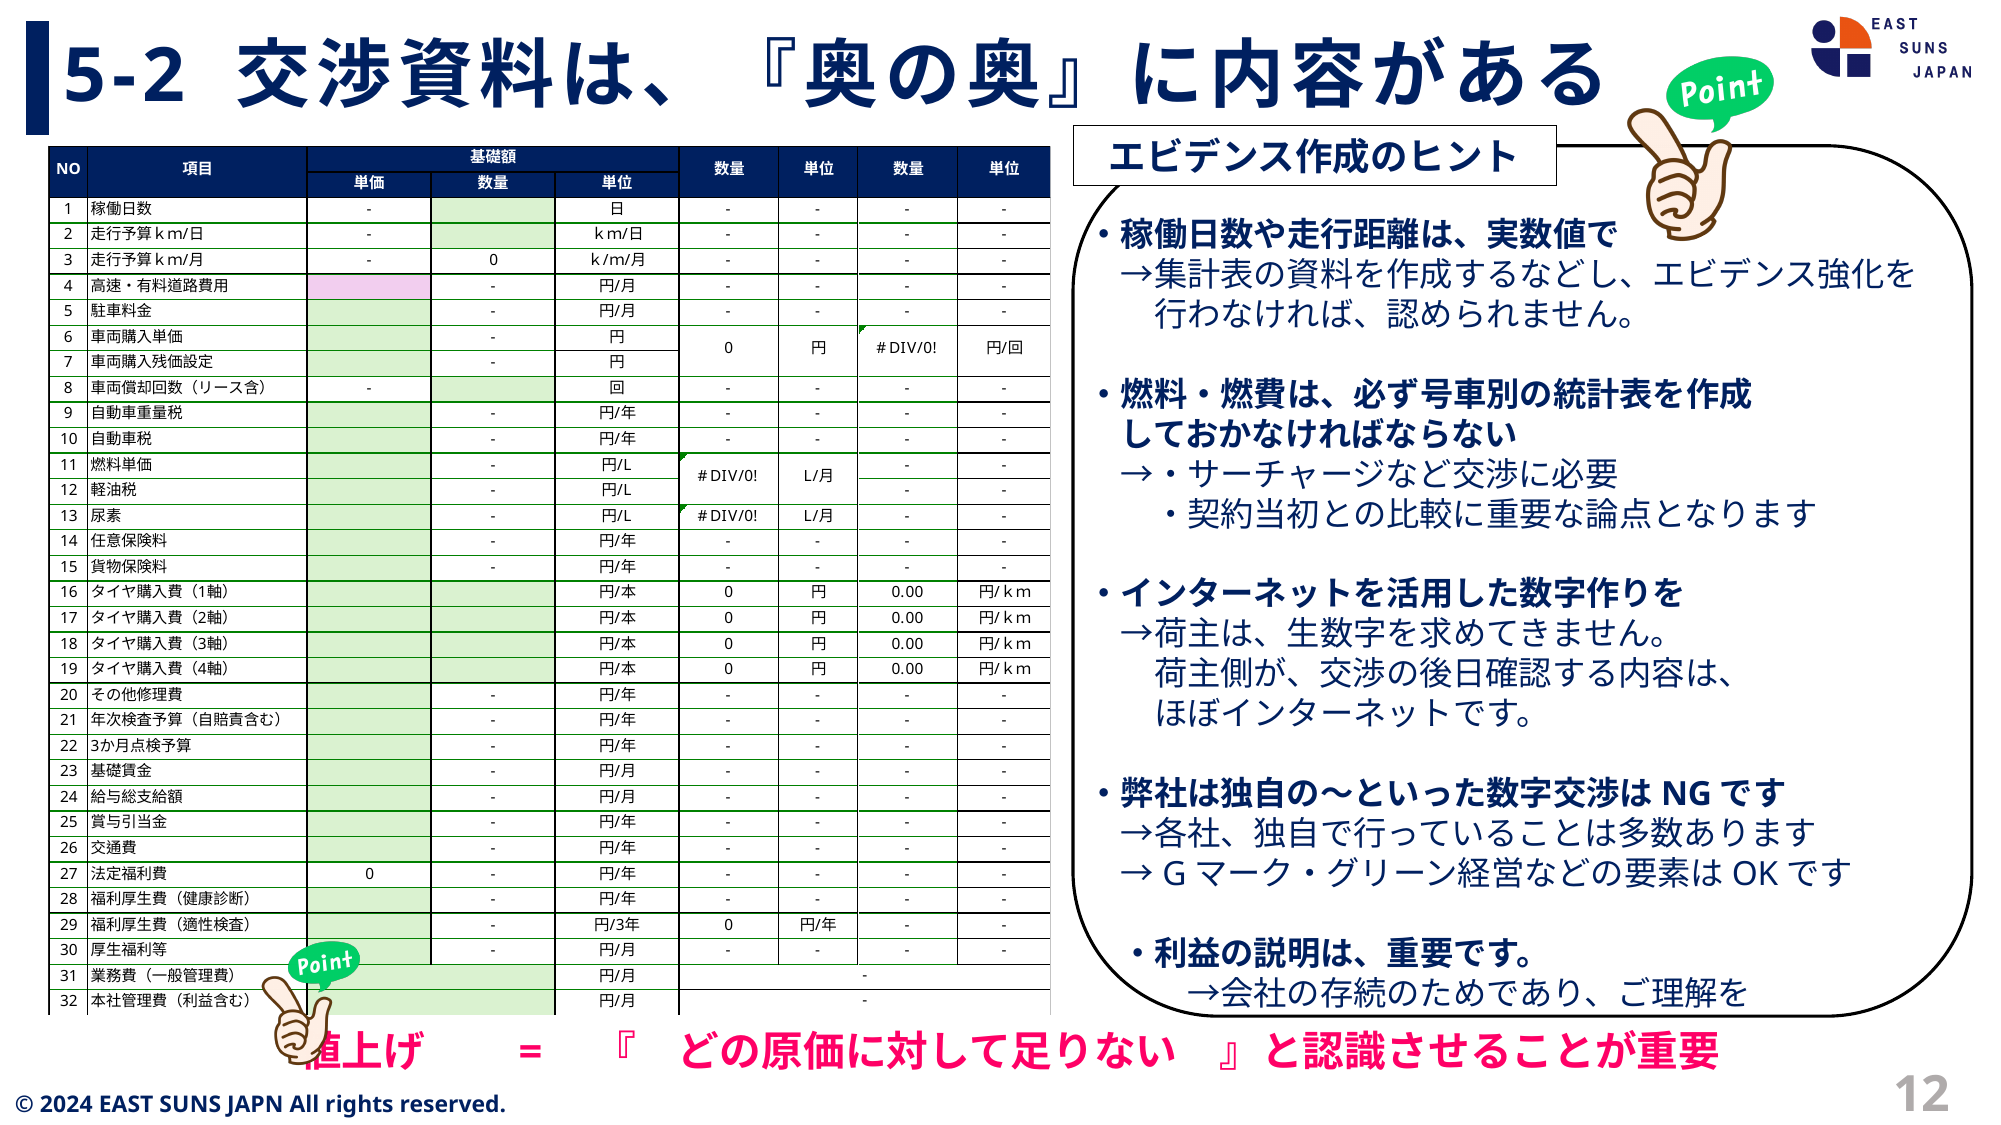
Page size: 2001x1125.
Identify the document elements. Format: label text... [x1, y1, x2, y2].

picture [1799, 13, 1982, 79]
text_box 値上げ = 『 どの原価に対して足りない 』と認識させることが重要 [48, 1016, 1972, 1082]
text_box 5-2 交渉資料は、『奥の奥』に内容がある [48, 19, 1689, 215]
text_box ・稼働日数や走行距離は、実数値で →集計表の資料を作成するなどし、エビデンス強化を 行わなければ、認められません。 ・燃料・燃費は、必ず号車別の統計表を作成 しておかなければならない →・サーチャージなど交渉に必要 ・契約当初との比較に重要な論点となります ・インターネットを活用した数字作りを →荷主は、生数字を求めてきません。 荷主側が、交渉の後日確認する内容は、 ほぼインターネットです。 ・弊社は独自の～といった数字交渉はNGです →各社、独自で行っていることは多数あります →Gマーク・グリーン経営などの要素はOKです ・利益の説明は、重要です。 →会社の存続のためであり、ご理解を [1073, 205, 1972, 1016]
text_box エビデンス作成のヒント [1073, 125, 1557, 186]
picture [48, 145, 1052, 1072]
text_box [1099, 144, 1624, 205]
text_box [1797, 144, 1946, 205]
slide_number 12 [1872, 1082, 1972, 1093]
text_box [26, 21, 49, 135]
picture [1599, 36, 1822, 252]
